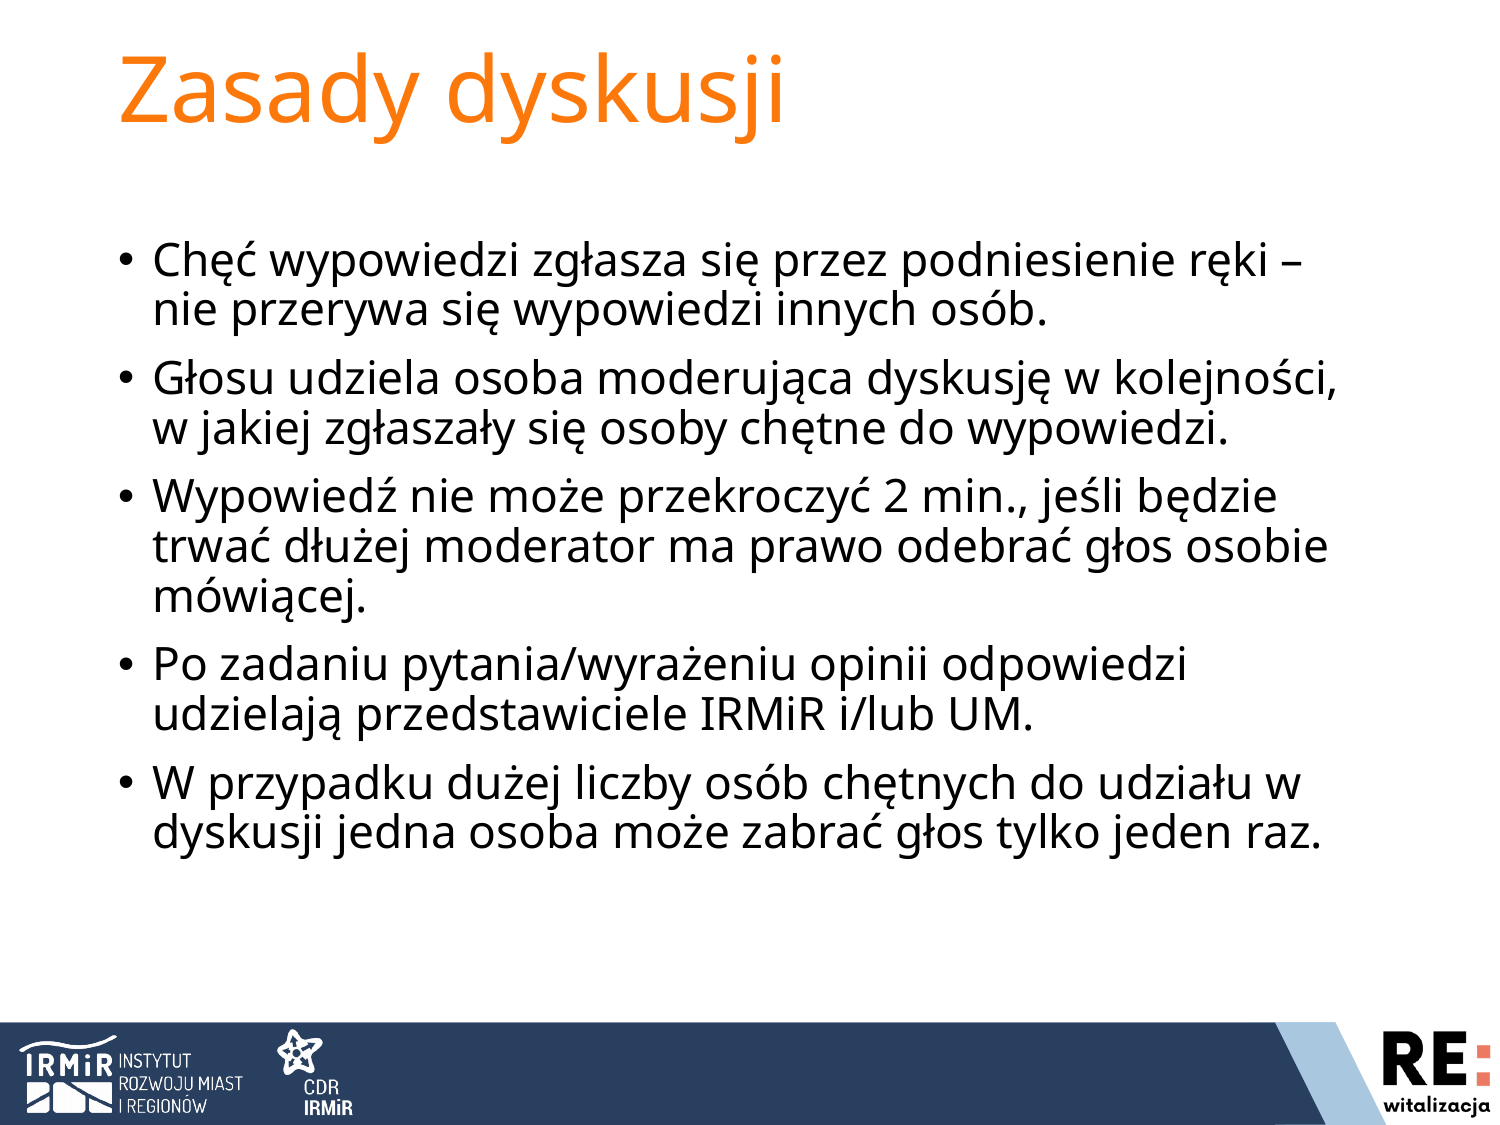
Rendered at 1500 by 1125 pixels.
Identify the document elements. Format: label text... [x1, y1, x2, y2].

list Chęć wypowiedzi zgłasza się przez podniesienie ręki – nie przerywa się wypowiedzi innych osób. Głosu udziela osoba moderująca dyskusję w kolejności, w jakiej zgłaszały się osoby chętne do wypowiedzi. Wypowiedź nie może przekroczyć 2 min., jeśli będzie trwać dłużej moderator ma prawo odebrać głos osobie mówiącej. Po zadaniu pytania/wyrażeniu opinii odpowiedzi udzielają przedstawiciele IRMiR i/lub UM. W przypadku dużej liczby osób chętnych do udziału w dyskusji jedna osoba może zabrać głos tylko jeden raz. [103, 229, 1364, 943]
title Zasady dyskusji [103, 22, 1397, 164]
picture [19, 1035, 243, 1113]
picture [275, 1028, 354, 1117]
picture [1371, 1018, 1500, 1124]
